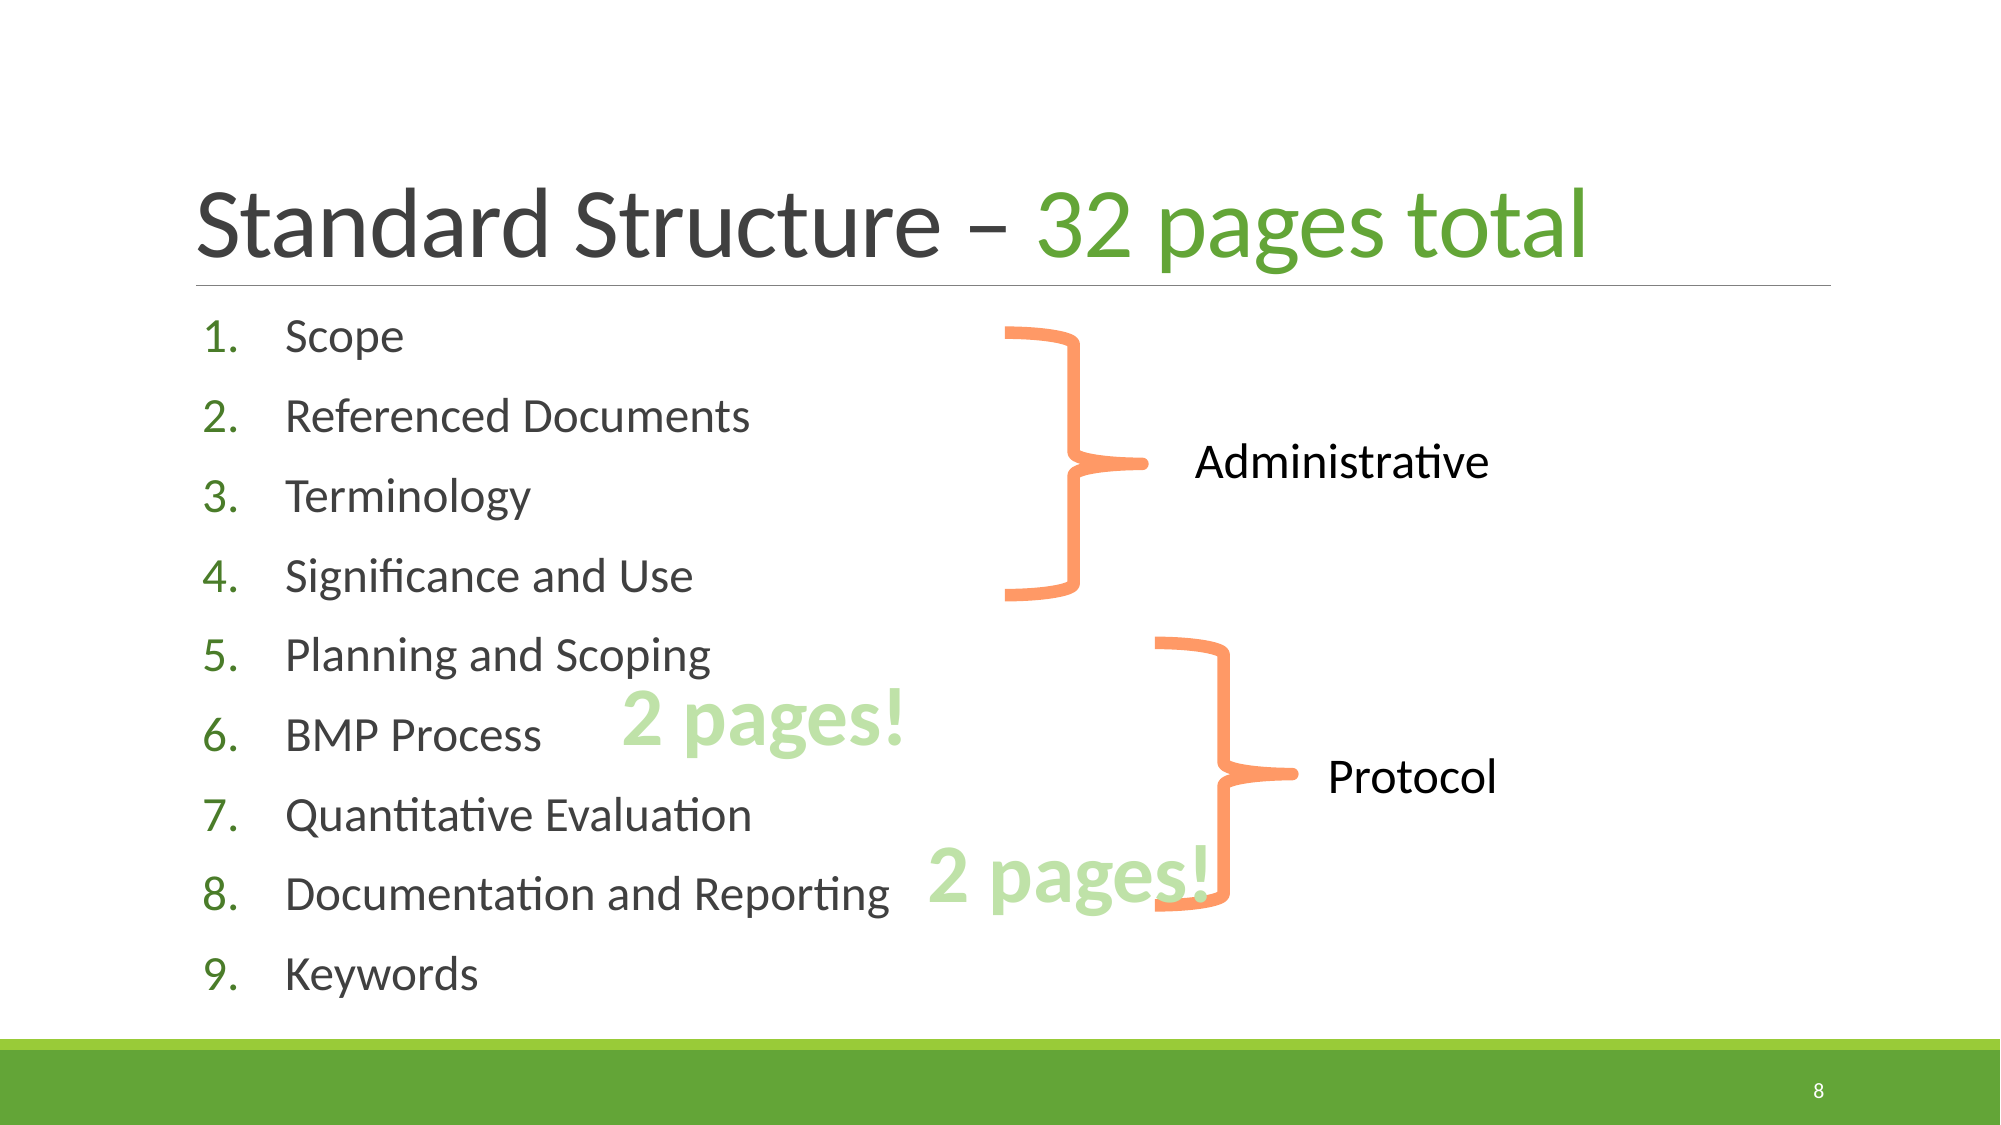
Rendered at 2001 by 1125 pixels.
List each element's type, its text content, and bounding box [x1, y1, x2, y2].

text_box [1154, 642, 1741, 906]
text_box 2 pages! [544, 654, 987, 770]
text_box 2 pages! [850, 812, 1293, 927]
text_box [1004, 332, 1608, 596]
list Scope Referenced Documents Terminology Significance and Use Planning and Scoping BMP Process Quantitative Evaluation Documentation and Reporting Keywords [180, 302, 1830, 1010]
slide_number 8 [1624, 1059, 1840, 1120]
title Standard Structure – 32 pages total [180, 47, 1830, 285]
